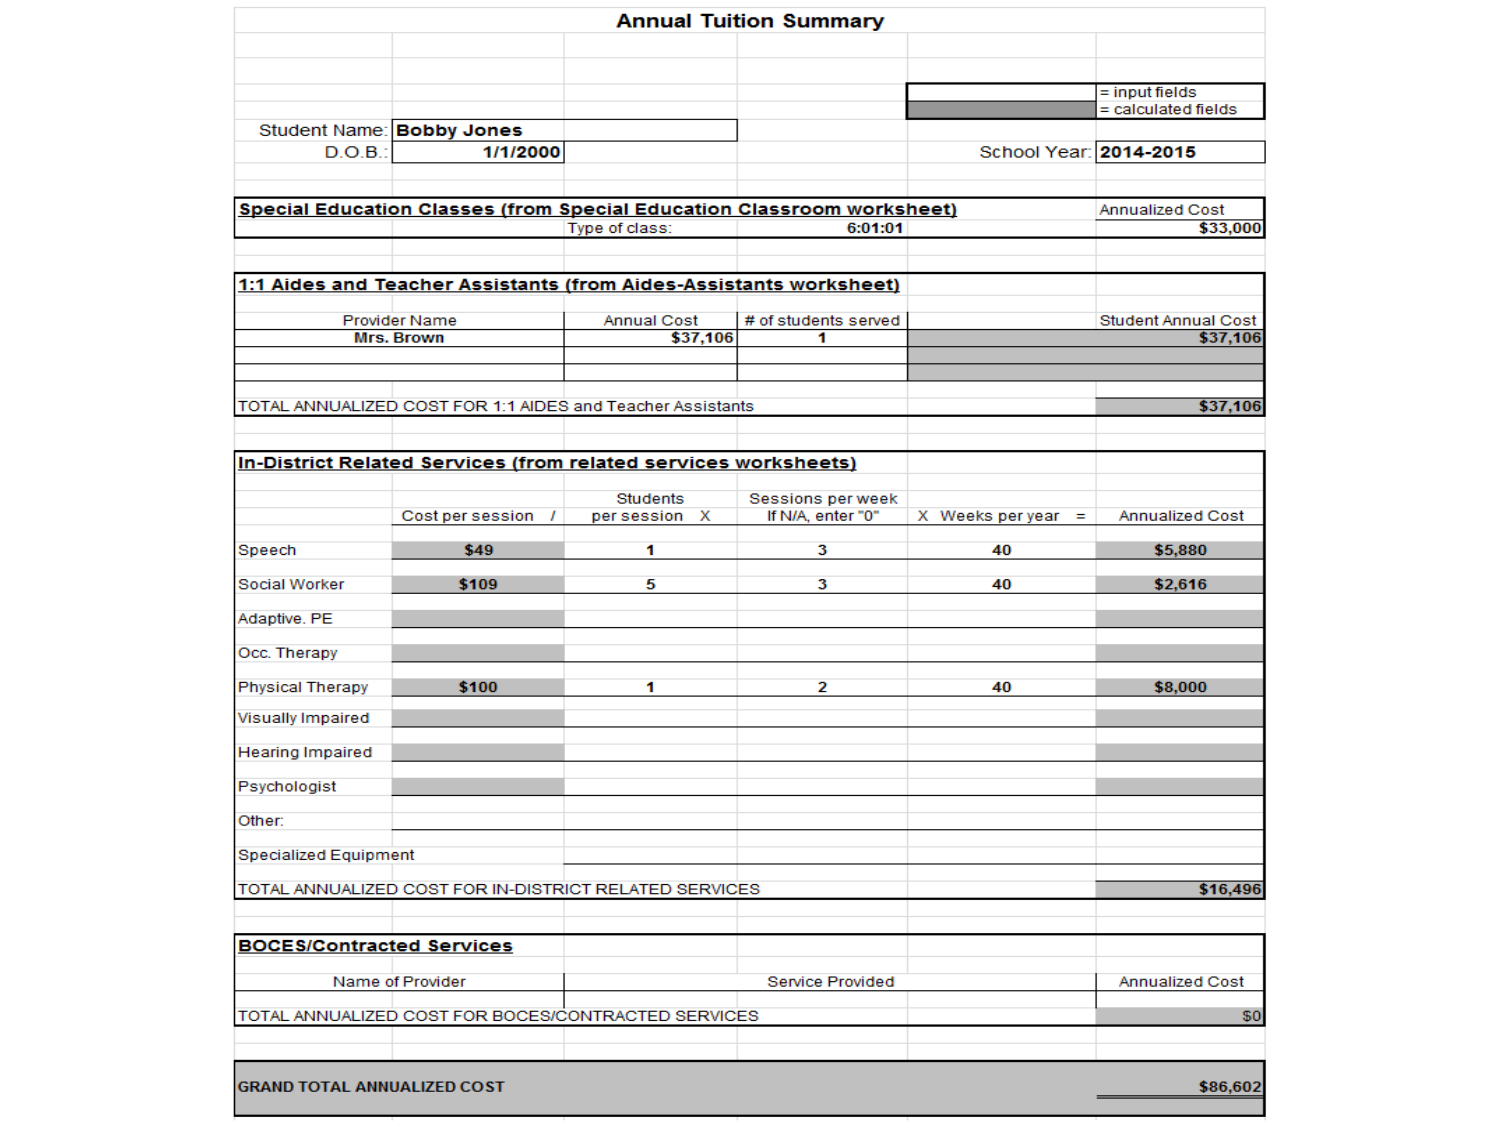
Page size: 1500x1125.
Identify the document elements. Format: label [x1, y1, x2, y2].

picture [227, 0, 1273, 1125]
